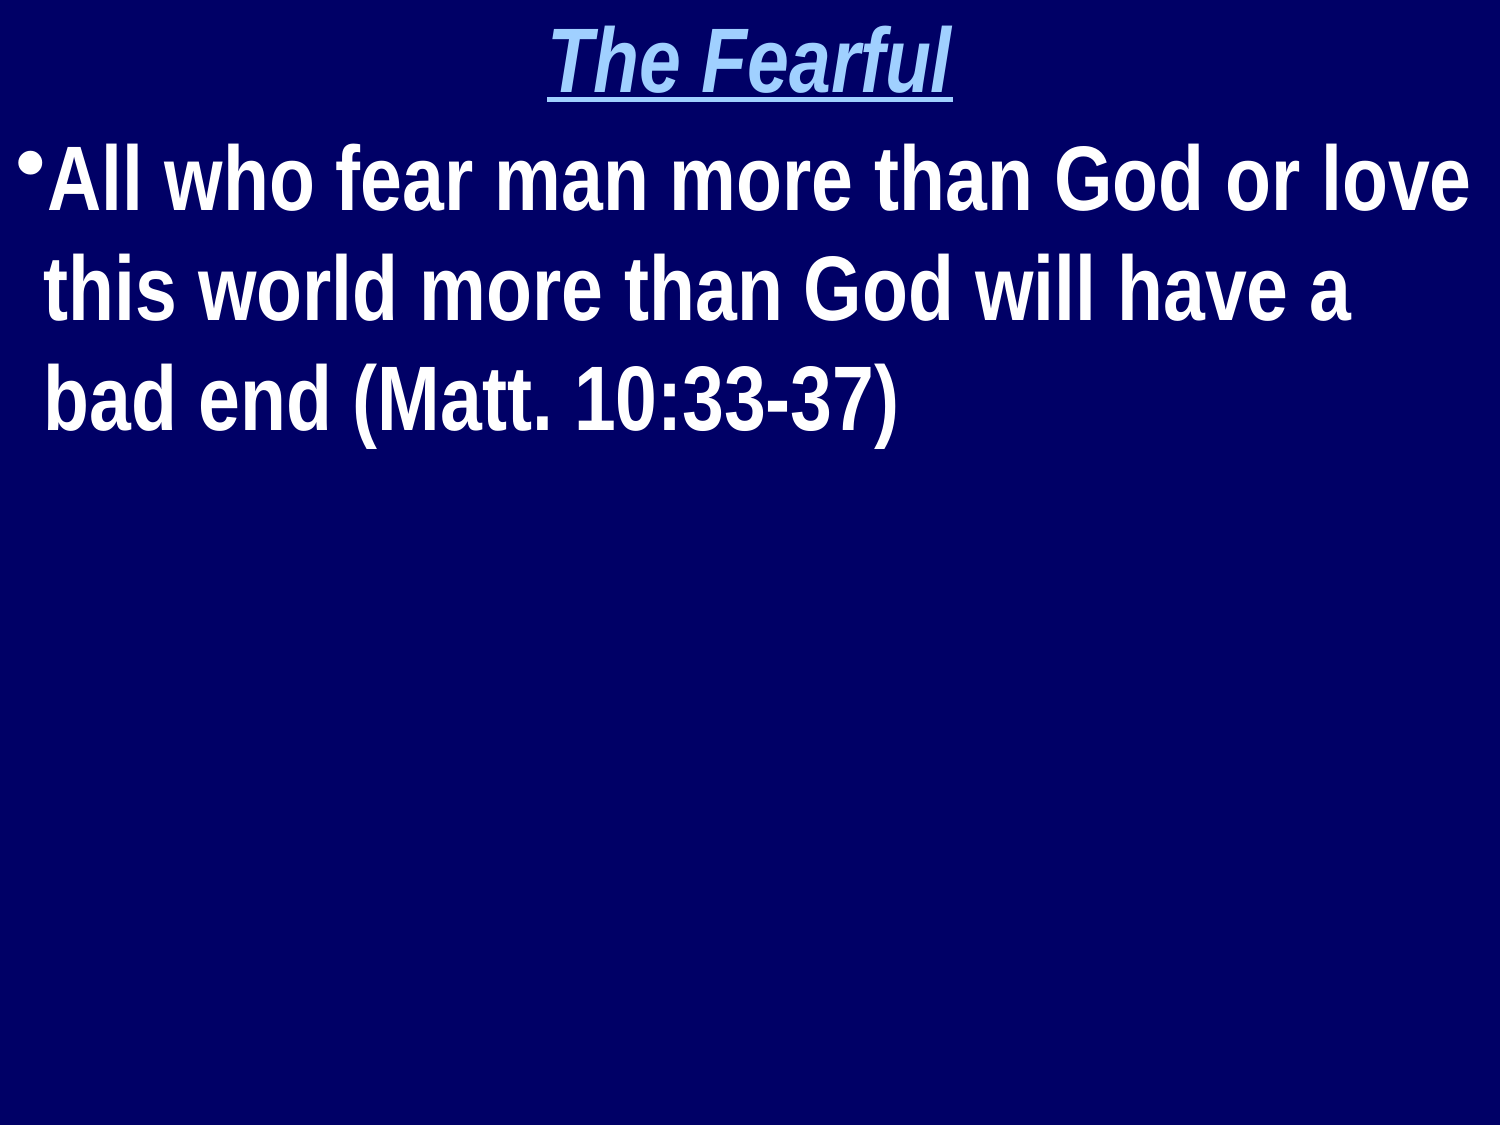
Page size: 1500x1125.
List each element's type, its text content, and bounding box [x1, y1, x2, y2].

title The Fearful [0, 0, 1500, 111]
list All who fear man more than God or love this world more than God will have a bad end (Matt. 10:33-37) [0, 111, 1500, 1125]
